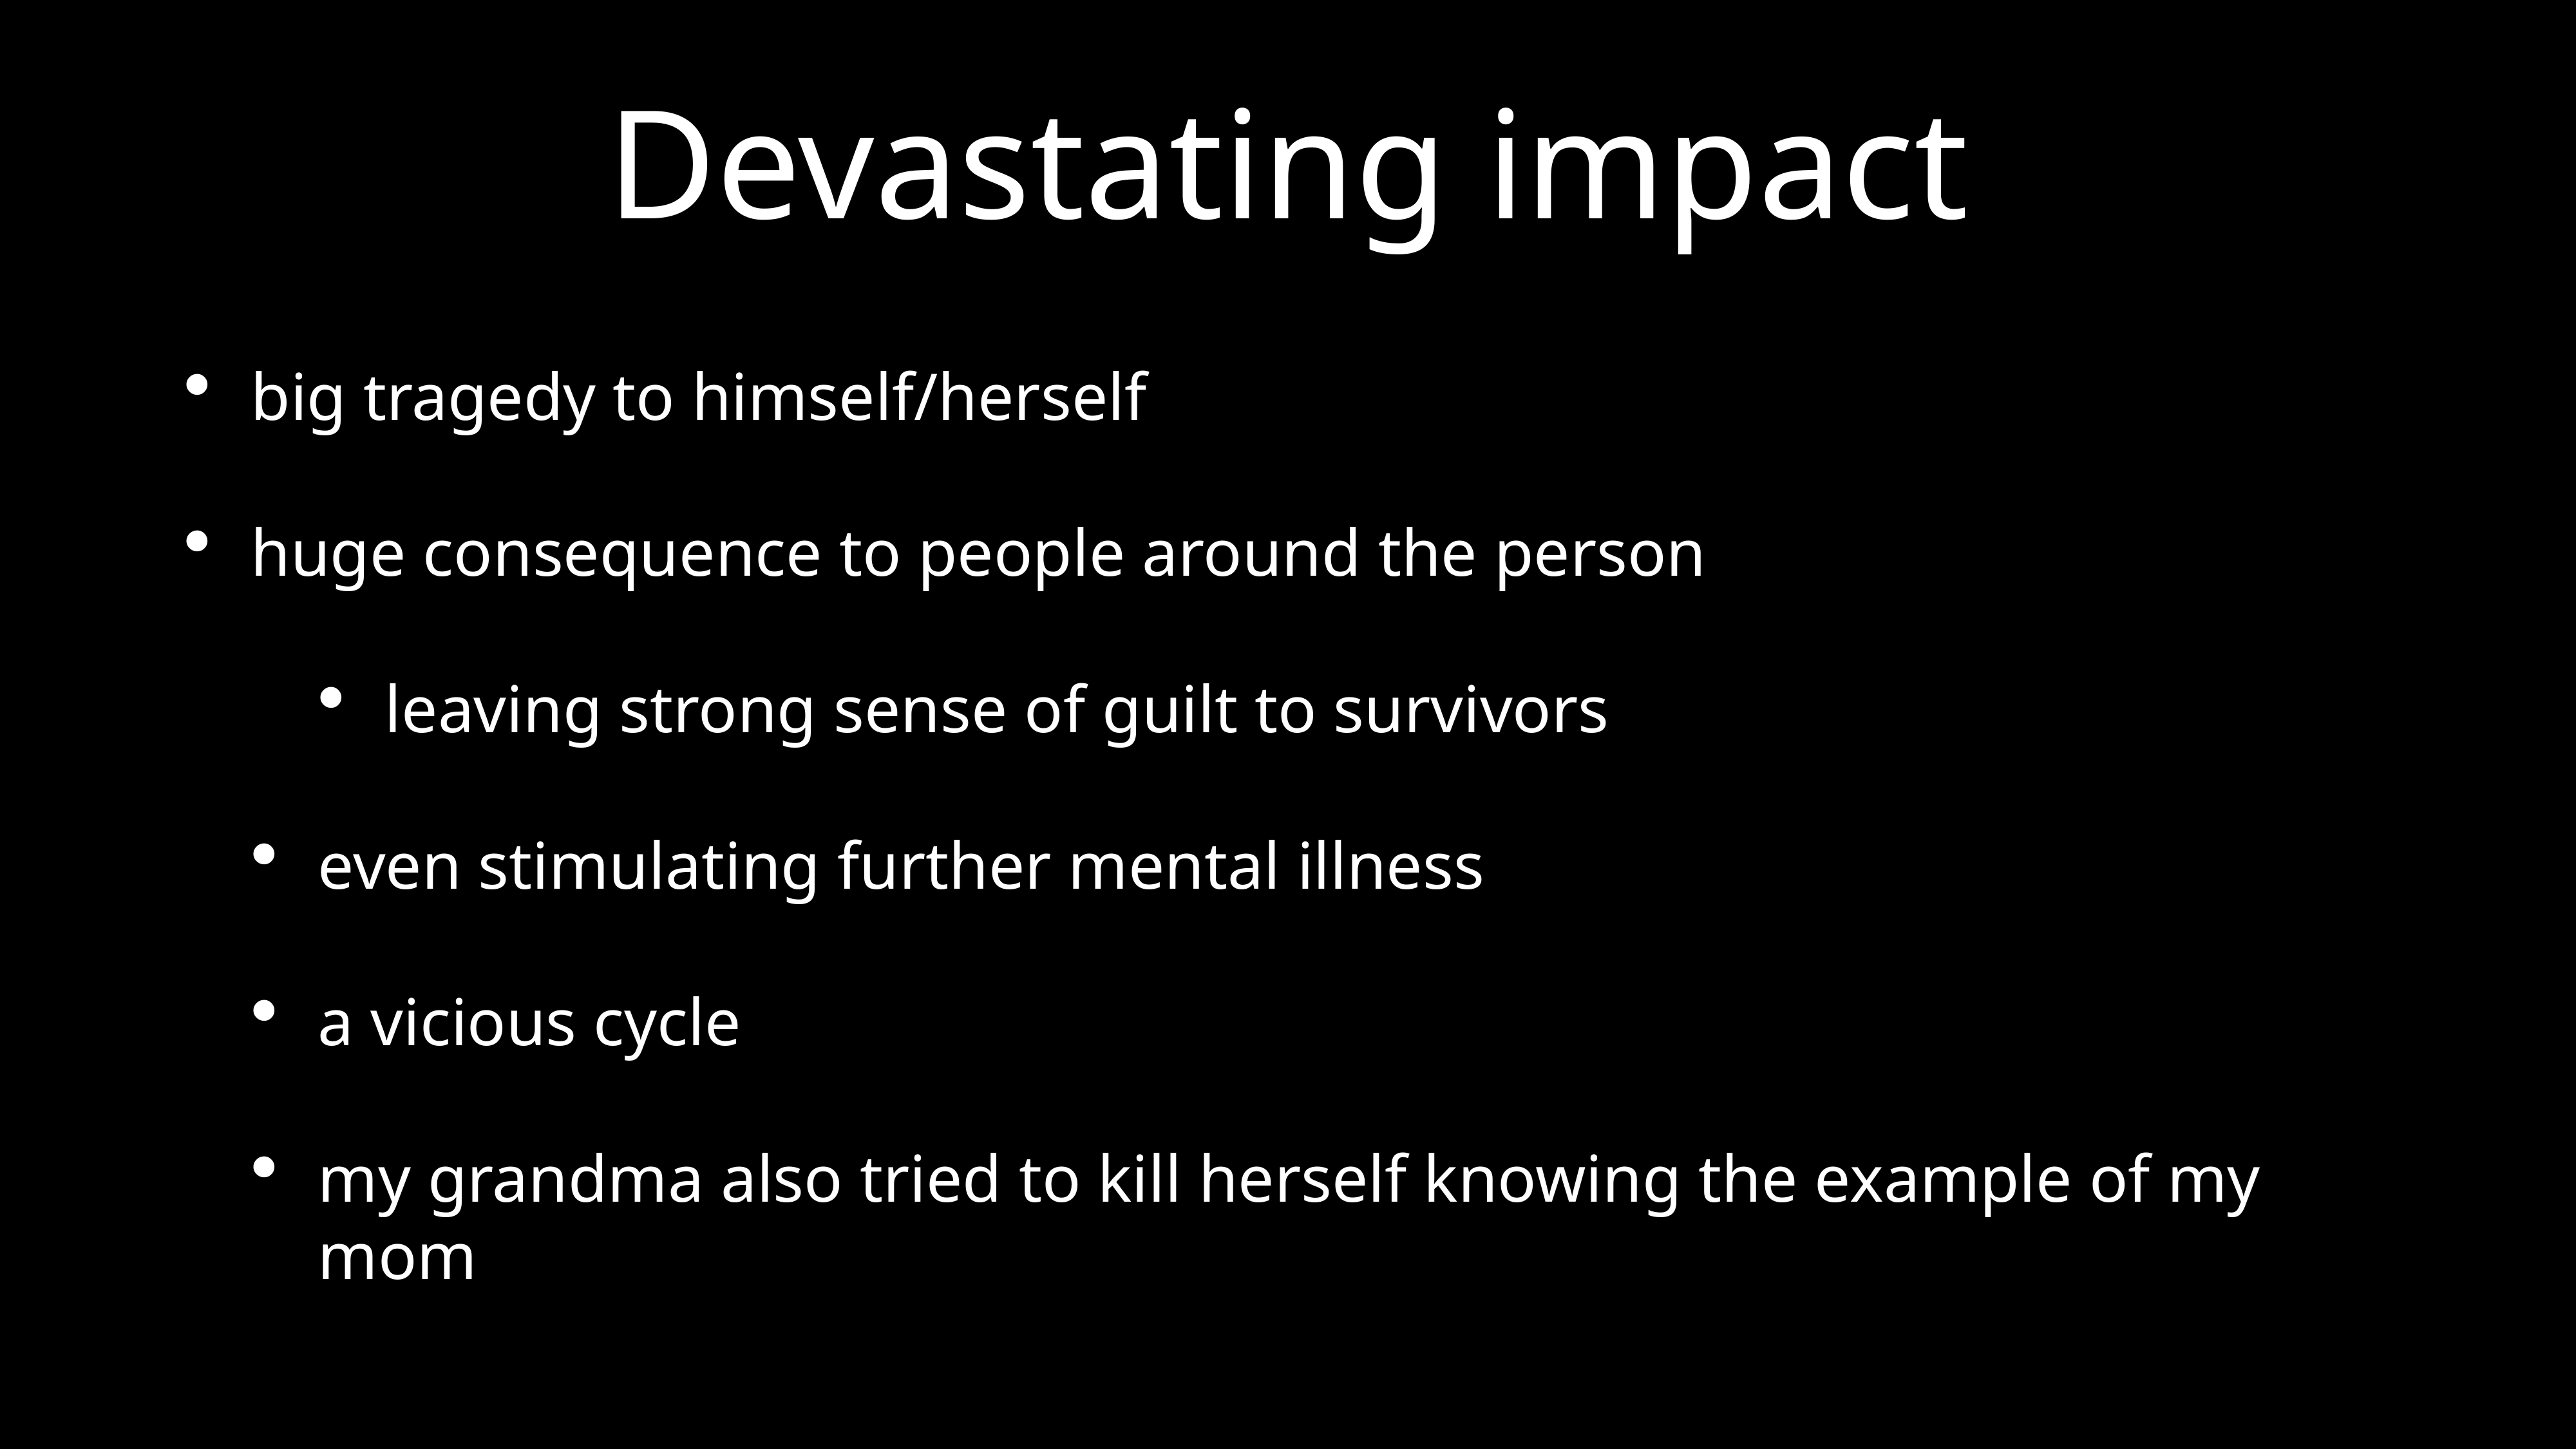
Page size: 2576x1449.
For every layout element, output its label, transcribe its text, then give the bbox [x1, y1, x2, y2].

list big tragedy to himself/herself huge consequence to people around the person leaving strong sense of guilt to survivors even stimulating further mental illness a vicious cycle my grandma also tried to kill herself knowing the example of my mom [178, 332, 2398, 1316]
title Devastating impact [178, 37, 2398, 279]
